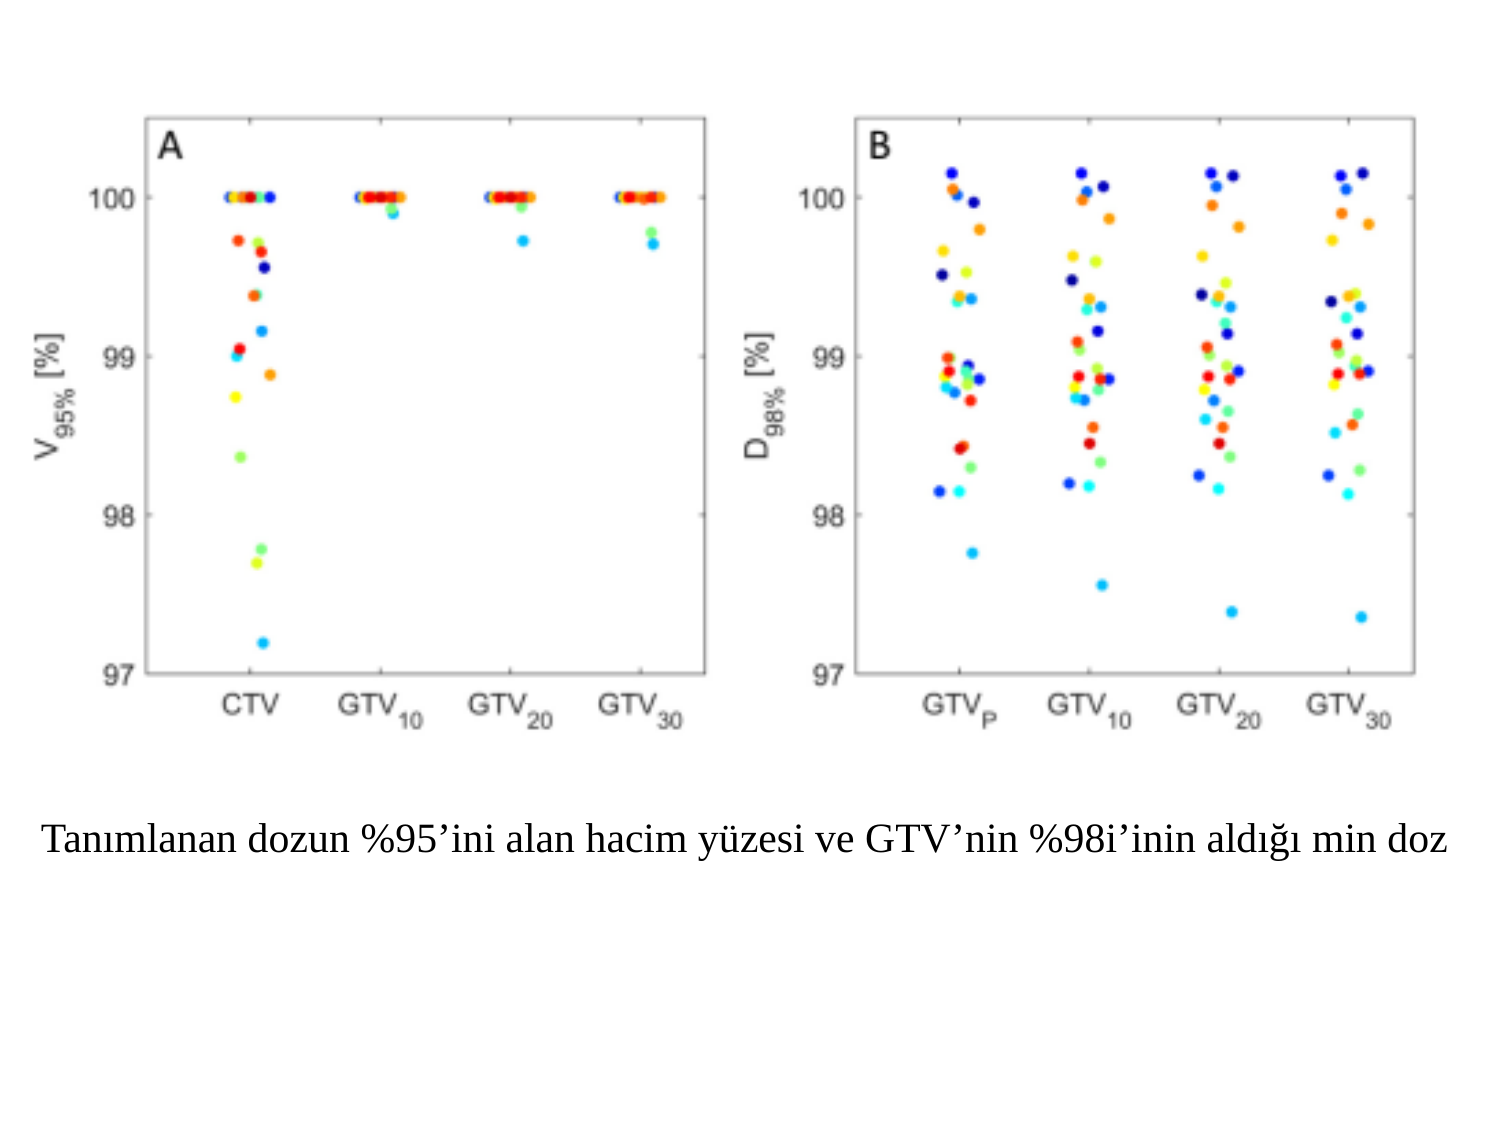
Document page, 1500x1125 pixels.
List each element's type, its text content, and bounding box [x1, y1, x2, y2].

picture [5, 80, 1488, 752]
list Tanımlanan dozun %95’ini alan hacim yüzesi ve GTV’nin %98i’inin aldığı min doz [25, 809, 1488, 1014]
